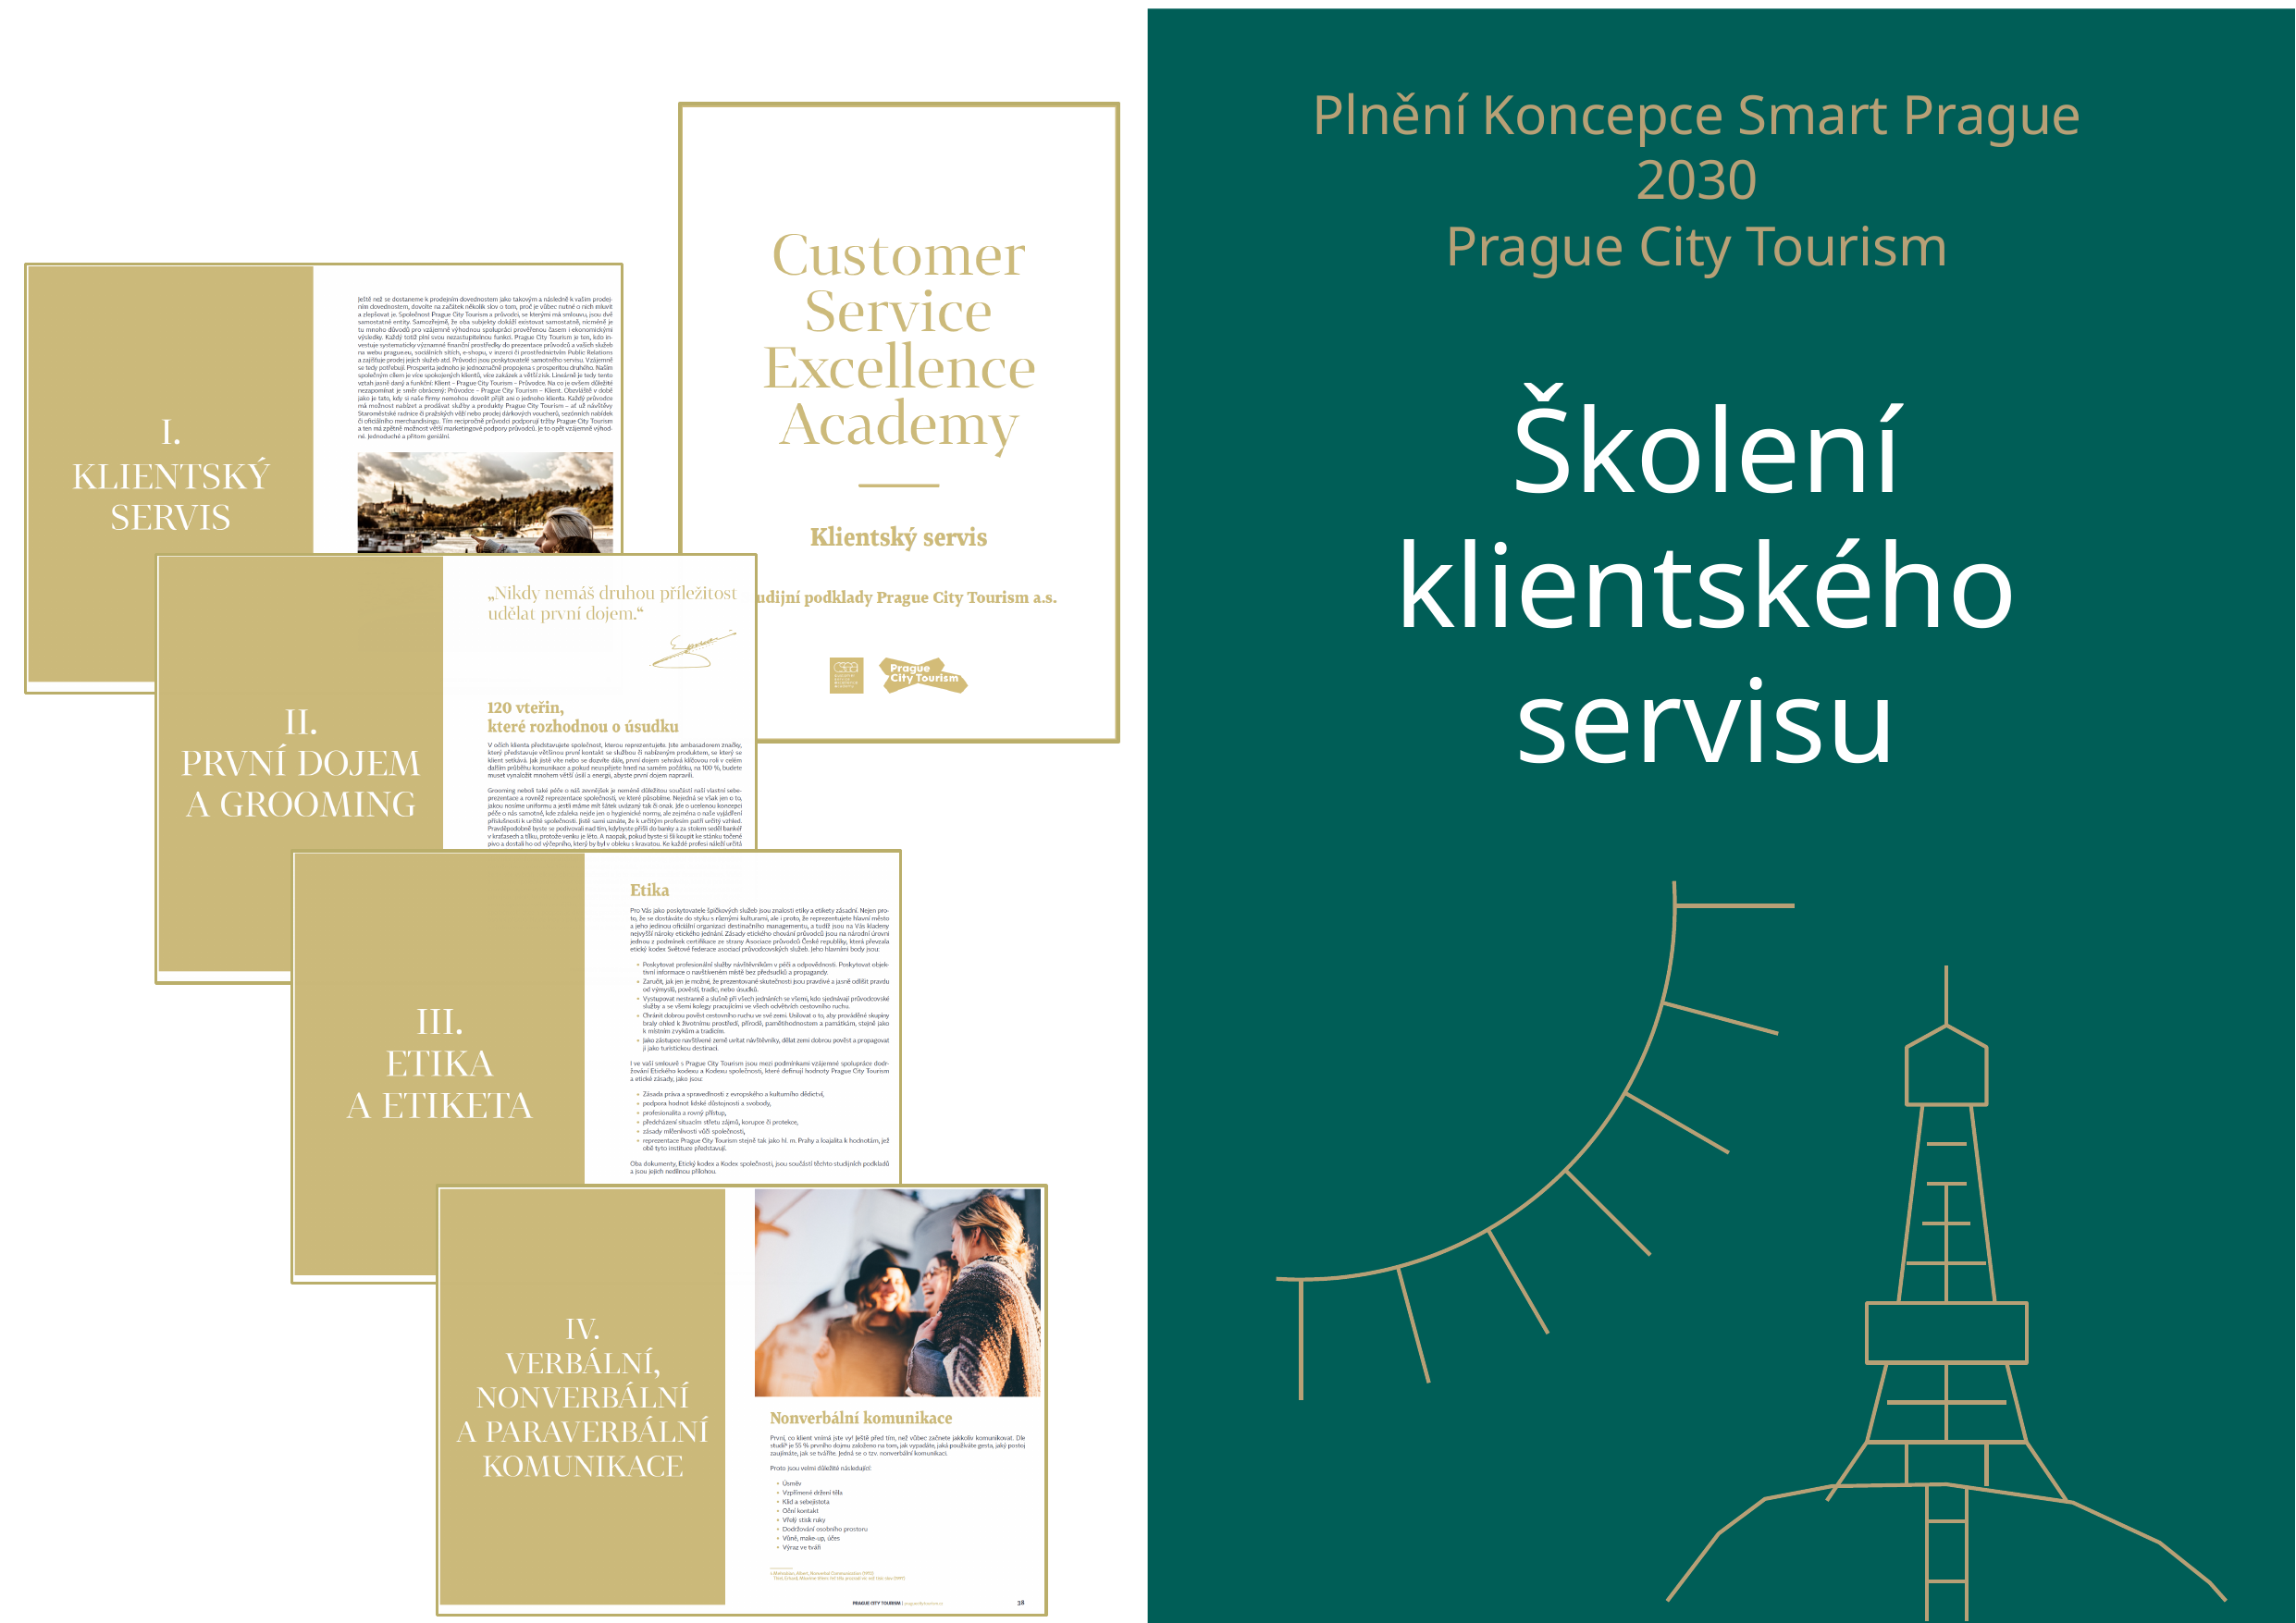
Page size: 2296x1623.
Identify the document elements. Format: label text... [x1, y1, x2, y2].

title Školení klientského servisu [1281, 371, 2130, 786]
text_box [1276, 880, 2227, 1621]
picture [26, 105, 1117, 1614]
text_box Plnění Koncepce Smart Prague 2030 Prague City Tourism [1281, 79, 2111, 277]
text_box [1147, 8, 2295, 1623]
